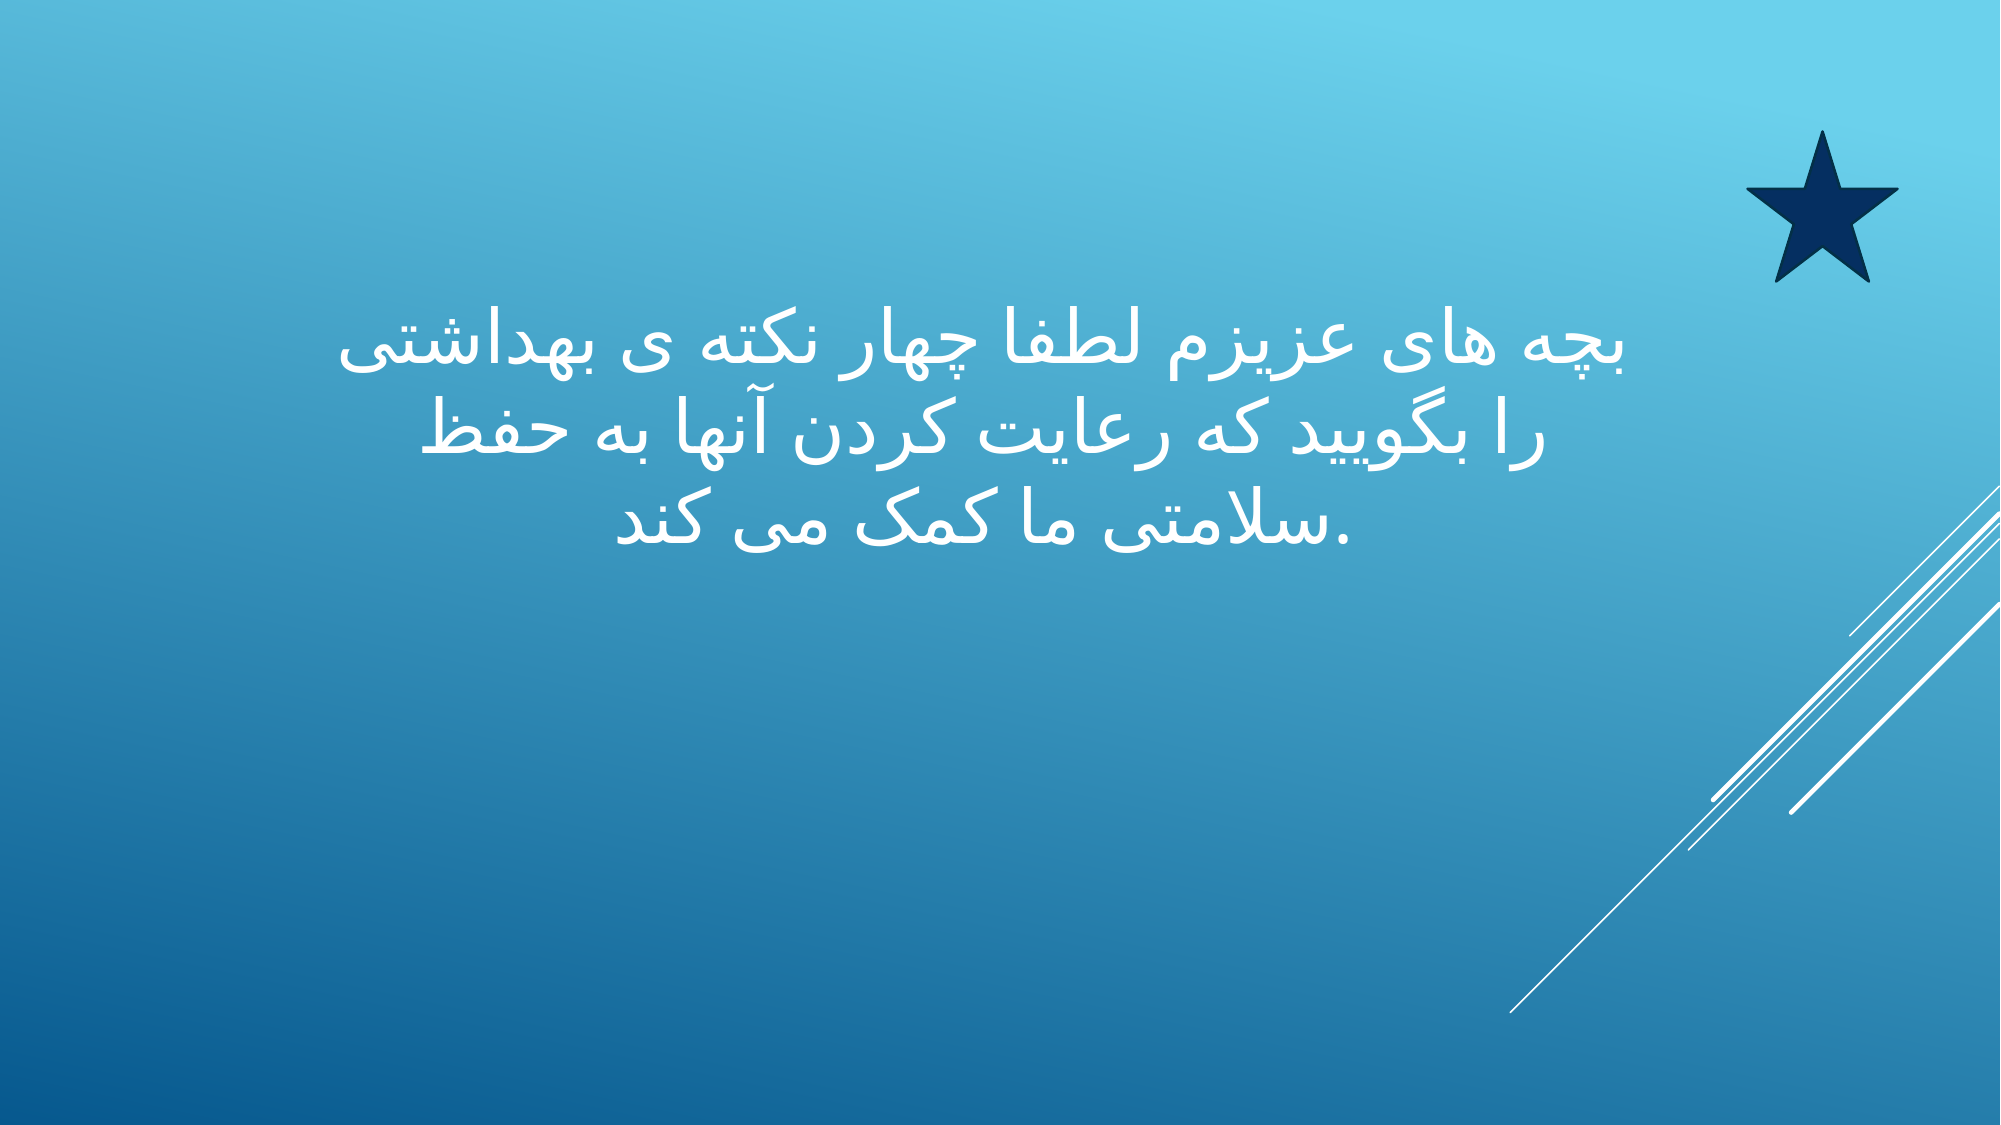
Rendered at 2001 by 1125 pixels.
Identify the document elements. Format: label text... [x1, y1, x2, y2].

text_box [1746, 130, 1899, 283]
title بچه های عزیزم لطفا چهار نکته ی بهداشتی را بگویید که رعایت کردن آنها به حفظ سلامتی ما کمک می کند. [283, 99, 1684, 749]
